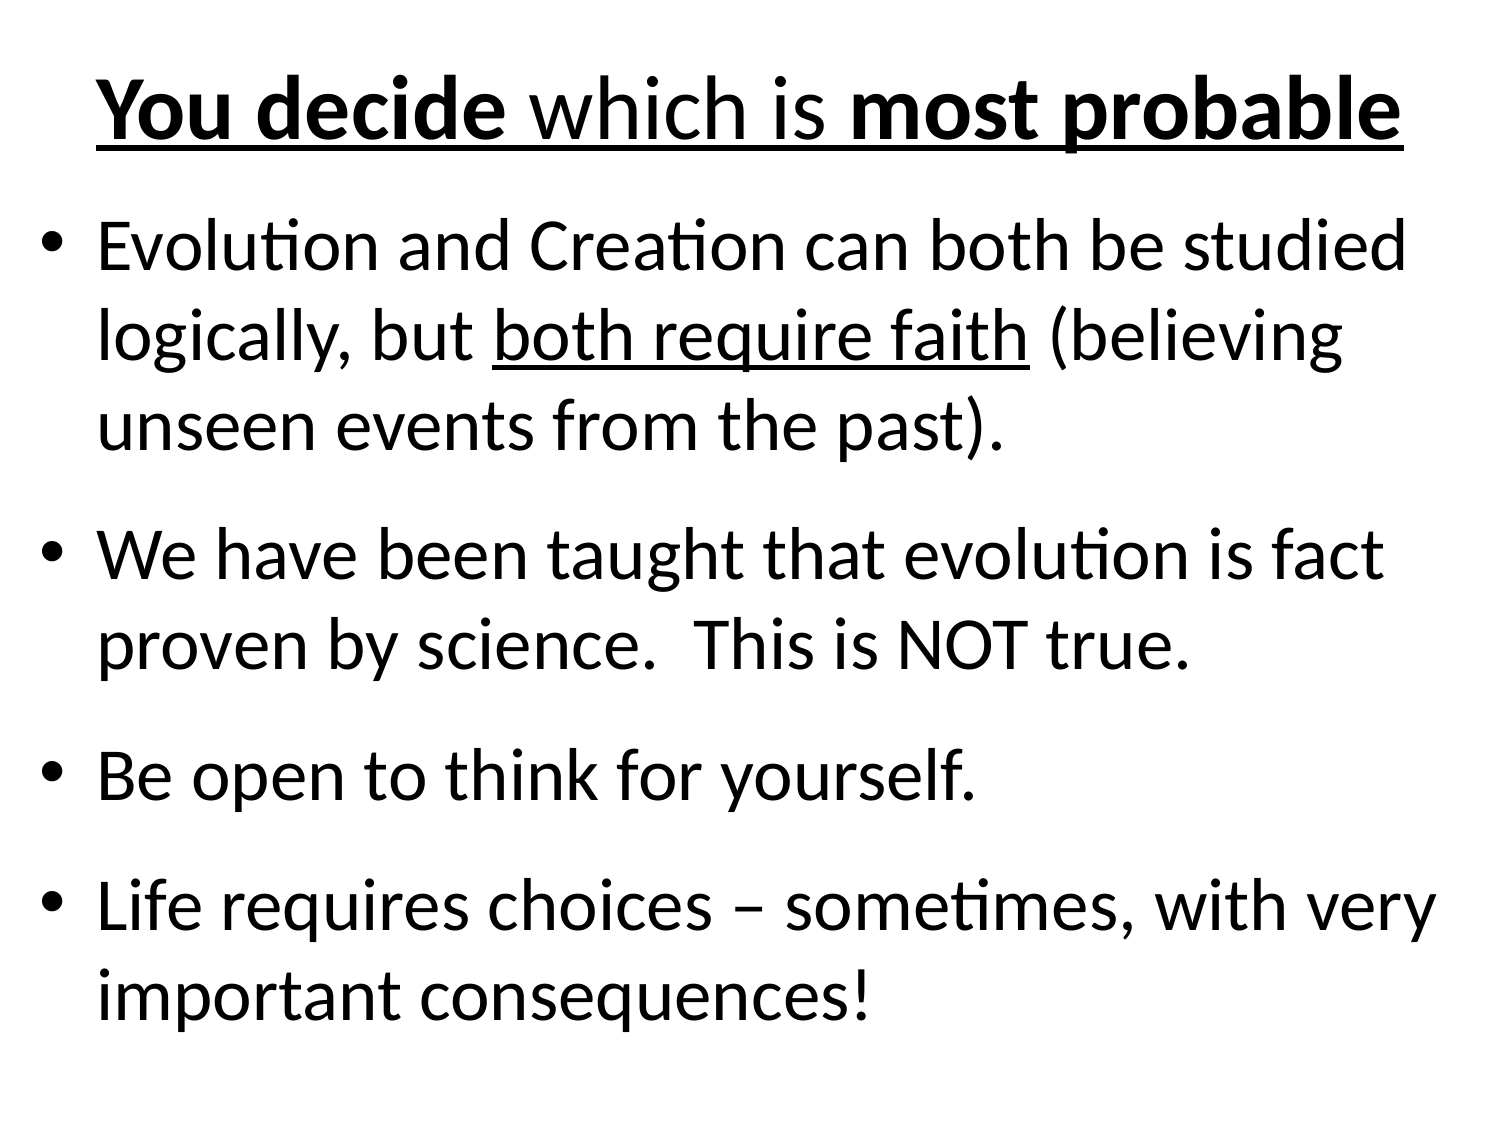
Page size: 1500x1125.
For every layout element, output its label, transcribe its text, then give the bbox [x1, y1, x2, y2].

title You decide which is most probable [75, 24, 1425, 180]
list Evolution and Creation can both be studied logically, but both require faith (believing unseen events from the past). We have been taught that evolution is fact proven by science. This is NOT true. Be open to think for yourself. Life requires choices – sometimes, with very important consequences! [24, 187, 1475, 1075]
